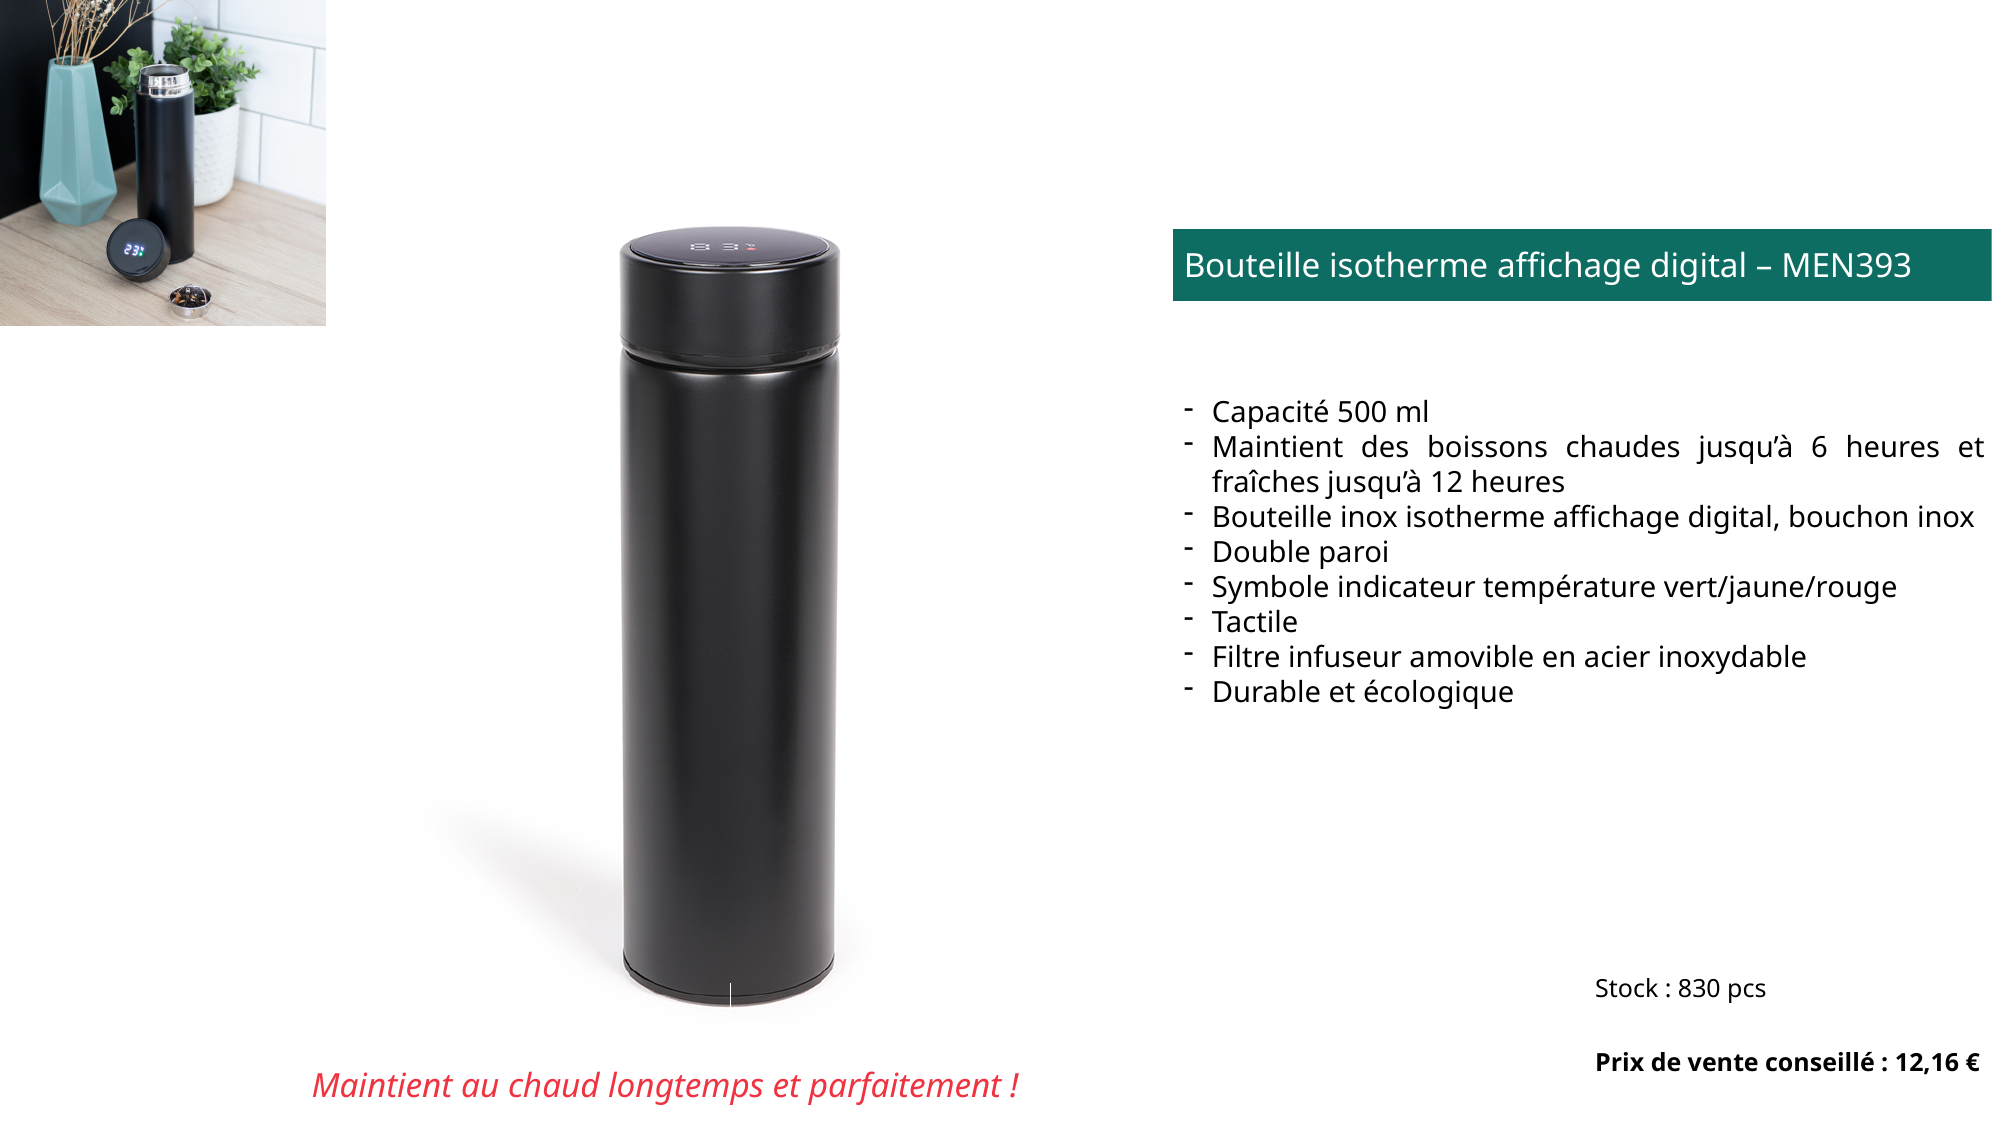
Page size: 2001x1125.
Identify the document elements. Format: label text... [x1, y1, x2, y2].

text_box Bouteille isotherme affichage digital – MEN393 Capacité 500 ml Maintient des boissons chaudes jusqu’à 6 heures et fraîches jusqu’à 12 heures Bouteille inox isotherme affichage digital, bouchon inox Double paroi Symbole indicateur température vert/jaune/rouge Tactile Filtre infuseur amovible en acier inoxydable Durable et écologique [1205, 236, 2000, 751]
text_box [1205, 228, 1993, 236]
text_box Stock : 830 pcs [1580, 965, 1964, 1010]
text_box Prix de vente conseillé : 12,16 € [1580, 1039, 2000, 1084]
picture [0, 0, 1206, 1091]
text_box Maintient au chaud longtemps et parfaitement ! [296, 1056, 1531, 1112]
